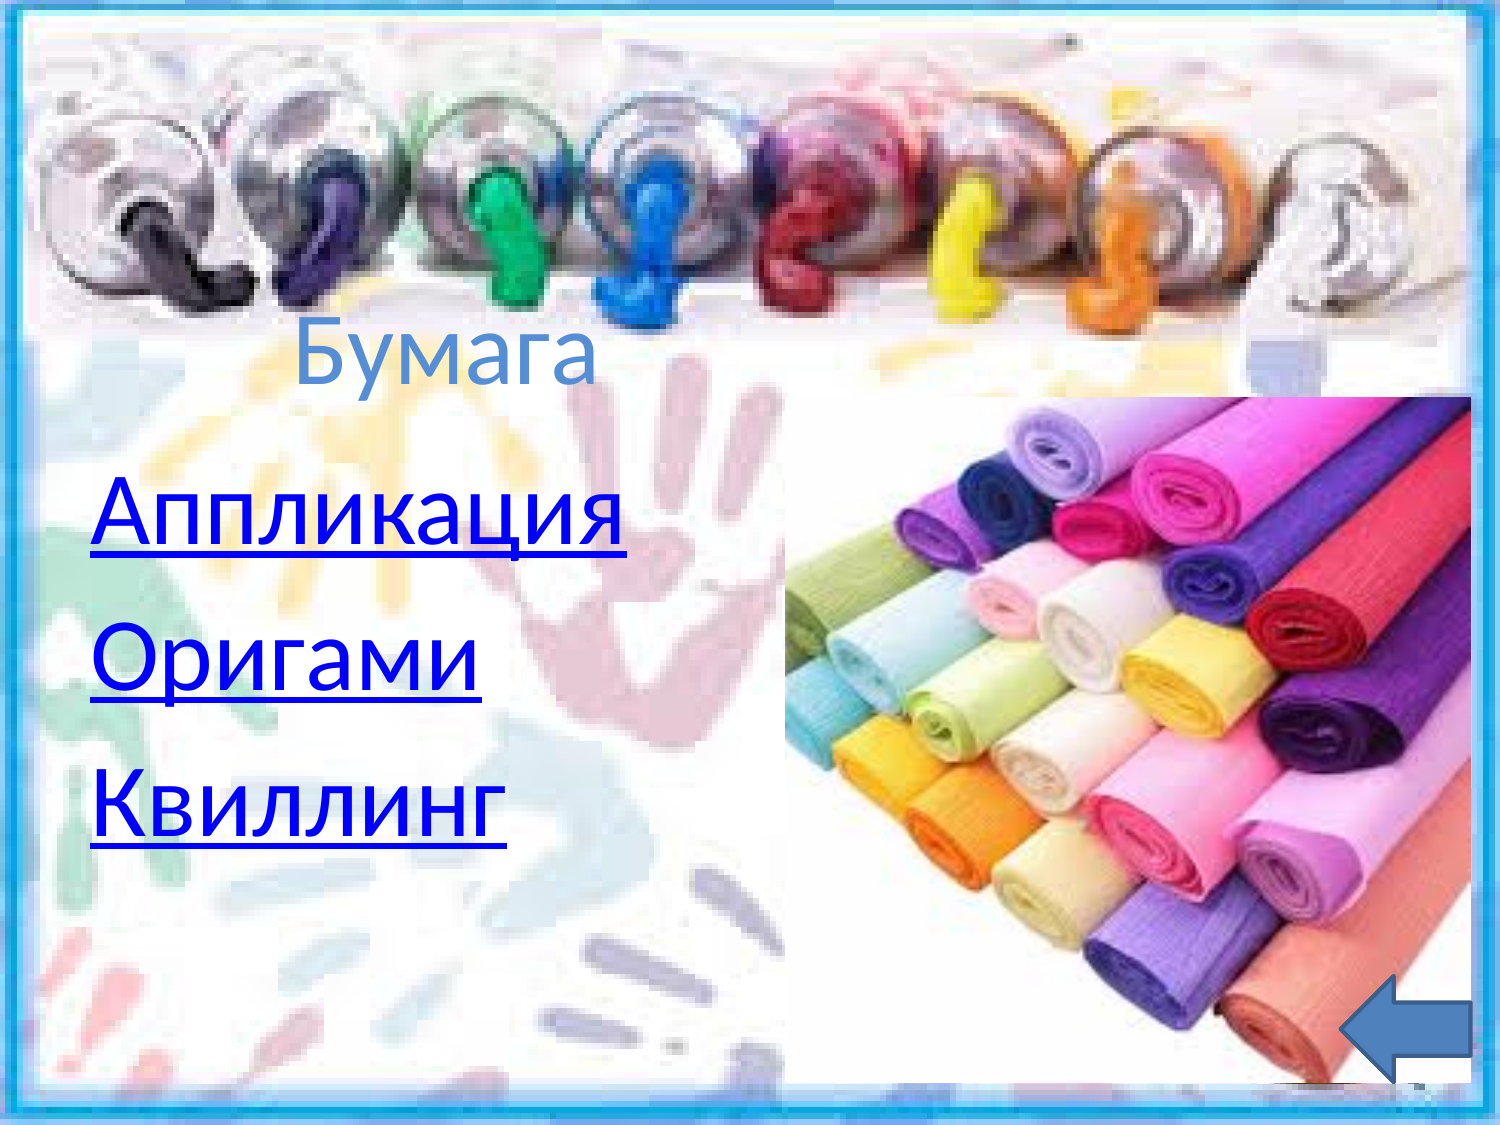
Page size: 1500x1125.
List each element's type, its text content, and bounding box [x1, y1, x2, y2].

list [785, 396, 1471, 1083]
title Бумага [277, 255, 1427, 431]
list Аппликация Оригами Квиллинг [75, 432, 738, 1005]
picture [0, 0, 1500, 1125]
